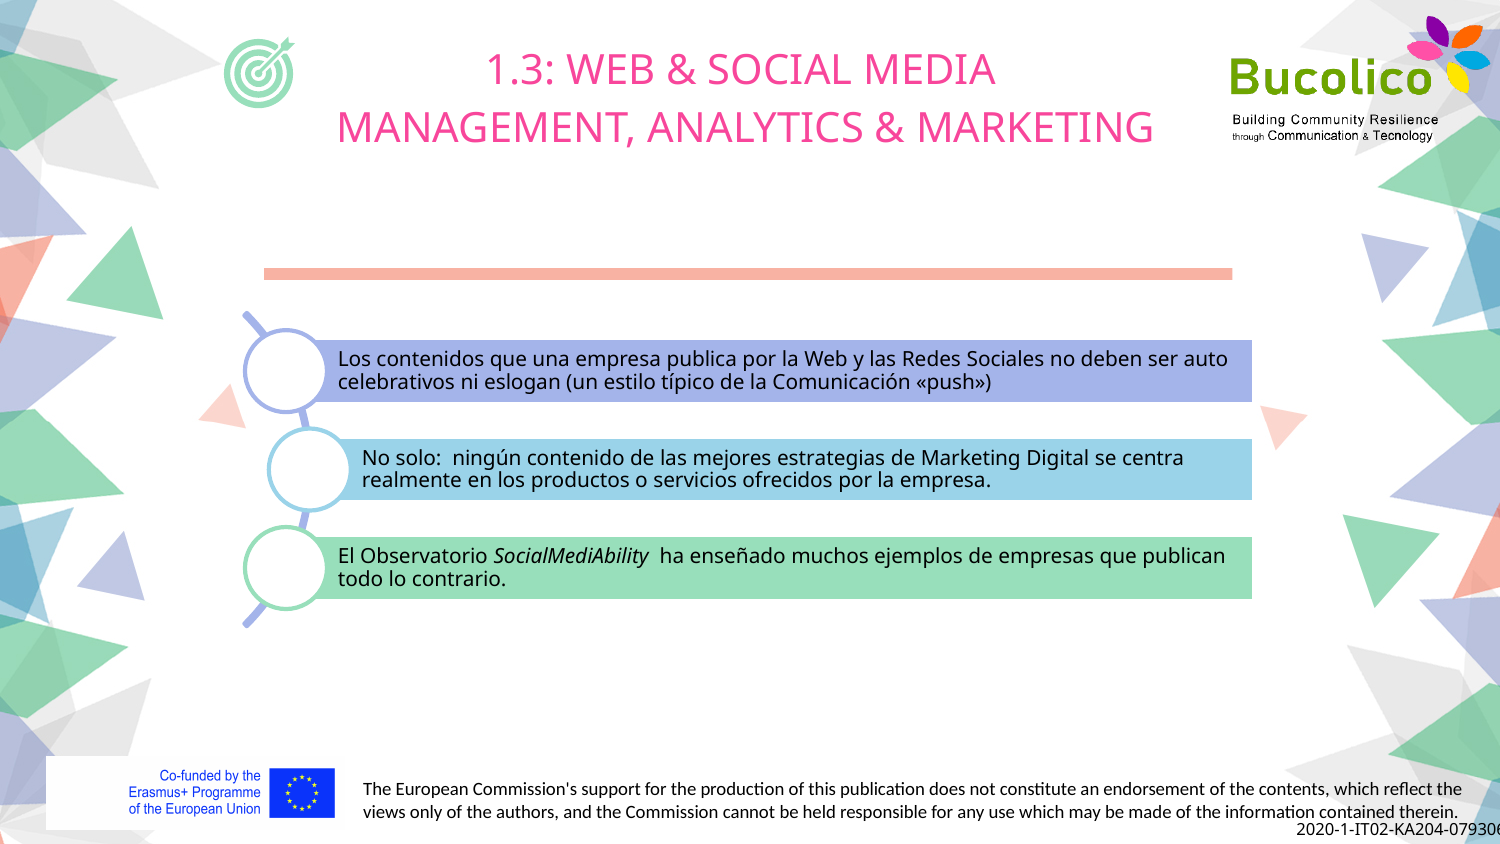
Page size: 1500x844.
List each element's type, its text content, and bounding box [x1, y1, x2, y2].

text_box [239, 305, 1259, 634]
text_box 1.3: WEB & SOCIAL MEDIA MANAGEMENT, ANALYTICS & MARKETING [223, 49, 1210, 145]
text_box The European Commission's support for the production of this publication does not constitute an endorsement of the contents, which reflect the views only of the authors, and the Commission cannot be held responsible for any use which may be made of the information contained therein. [348, 769, 1486, 830]
text_box [221, 34, 298, 111]
text_box [262, 266, 1235, 282]
picture [0, 0, 1500, 844]
